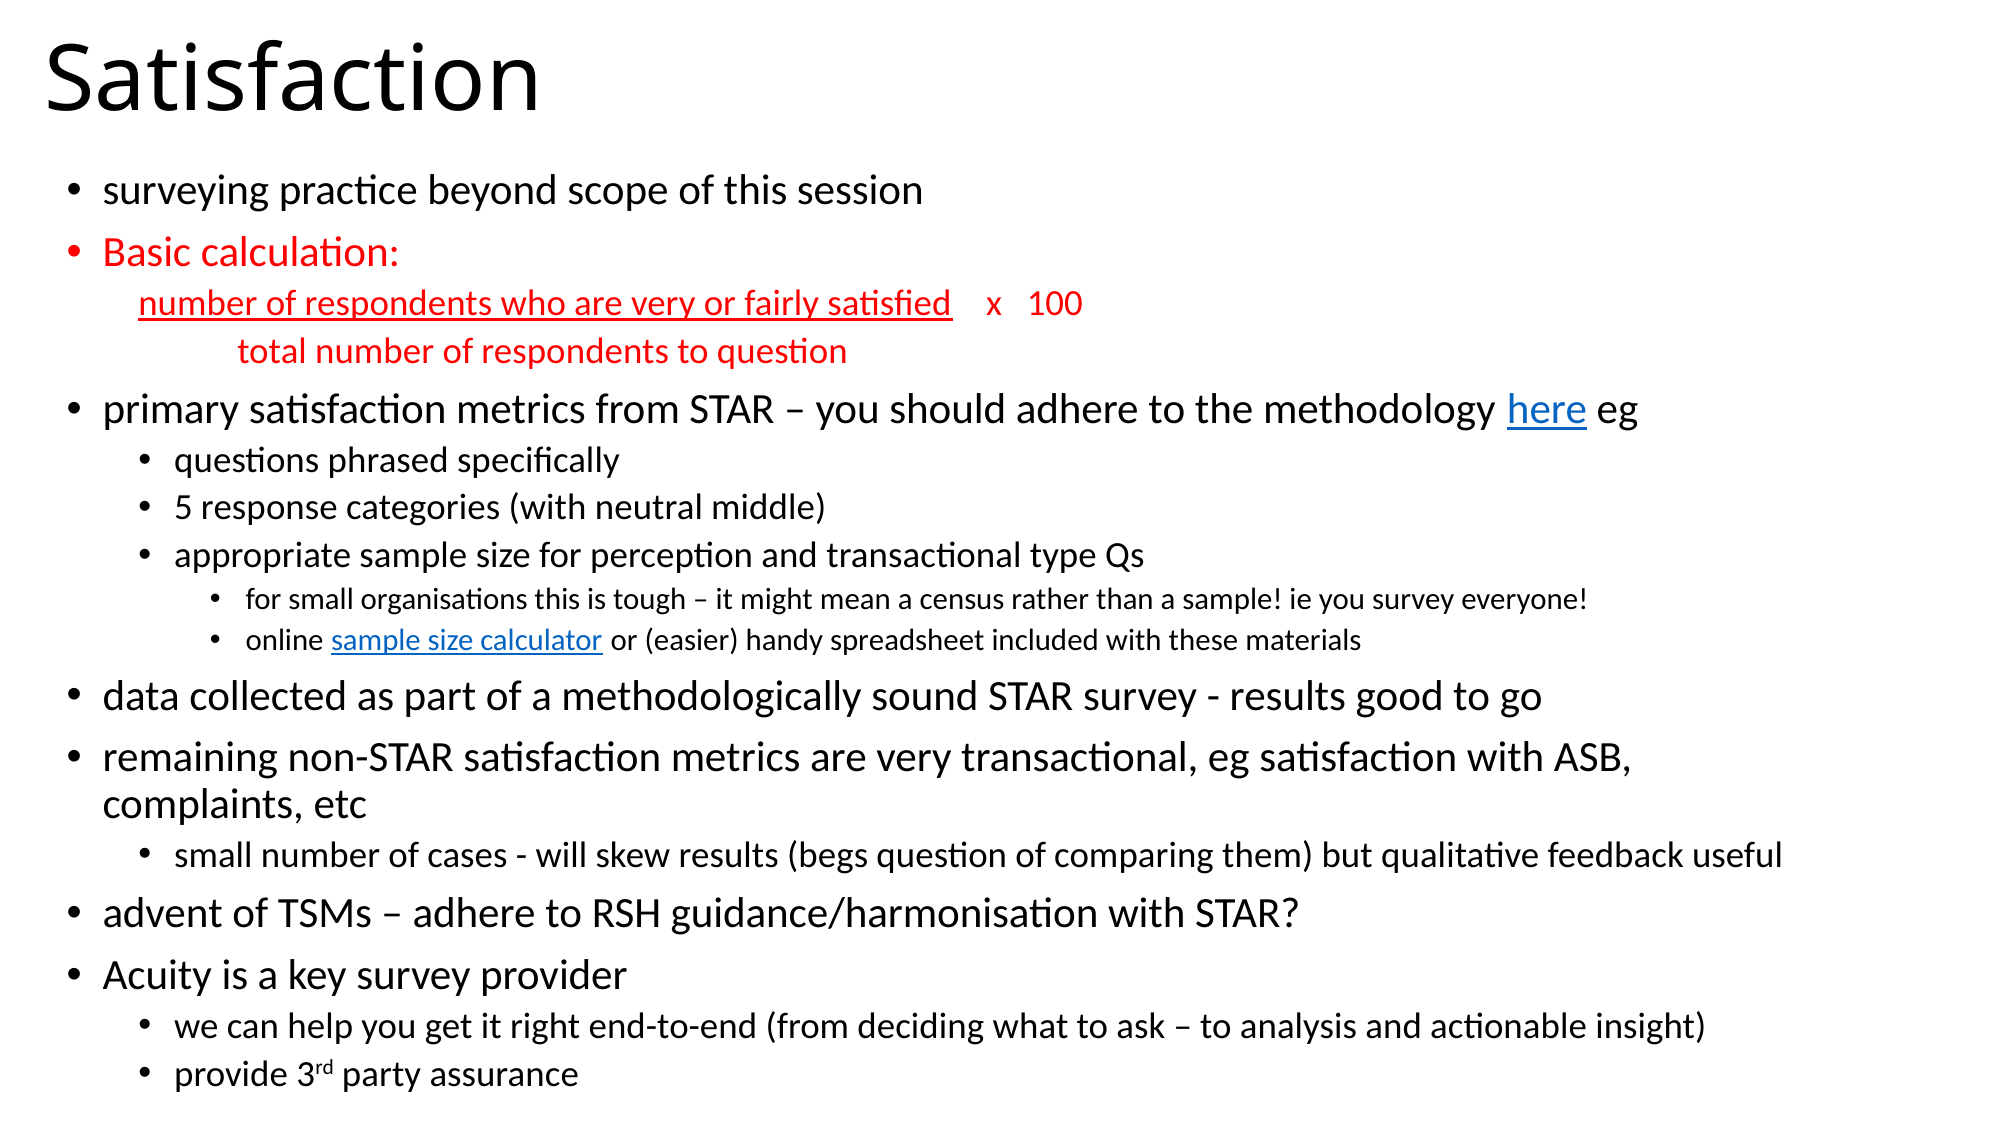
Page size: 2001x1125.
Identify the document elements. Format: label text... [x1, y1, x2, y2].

title Satisfaction [29, 14, 1755, 147]
list surveying practice beyond scope of this session Basic calculation: number of respondents who are very or fairly satisfied x 100 total number of respondents to question primary satisfaction metrics from STAR – you should adhere to the methodology here eg questions phrased specifically 5 response categories (with neutral middle) appropriate sample size for perception and transactional type Qs for small organisations this is tough – it might mean a census rather than a sample! ie you survey everyone! online sample size calculator or (easier) handy spreadsheet included with these materials data collected as part of a methodologically sound STAR survey - results good to go remaining non-STAR satisfaction metrics are very transactional, eg satisfaction with ASB, complaints, etc small number of cases - will skew results (begs question of comparing them) but qualitative feedback useful advent of TSMs – adhere to RSH guidance/harmonisation with STAR? Acuity is a key survey provider we can help you get it right end-to-end (from deciding what to ask – to analysis and actionable insight) provide 3rd party assurance [51, 160, 1846, 1111]
